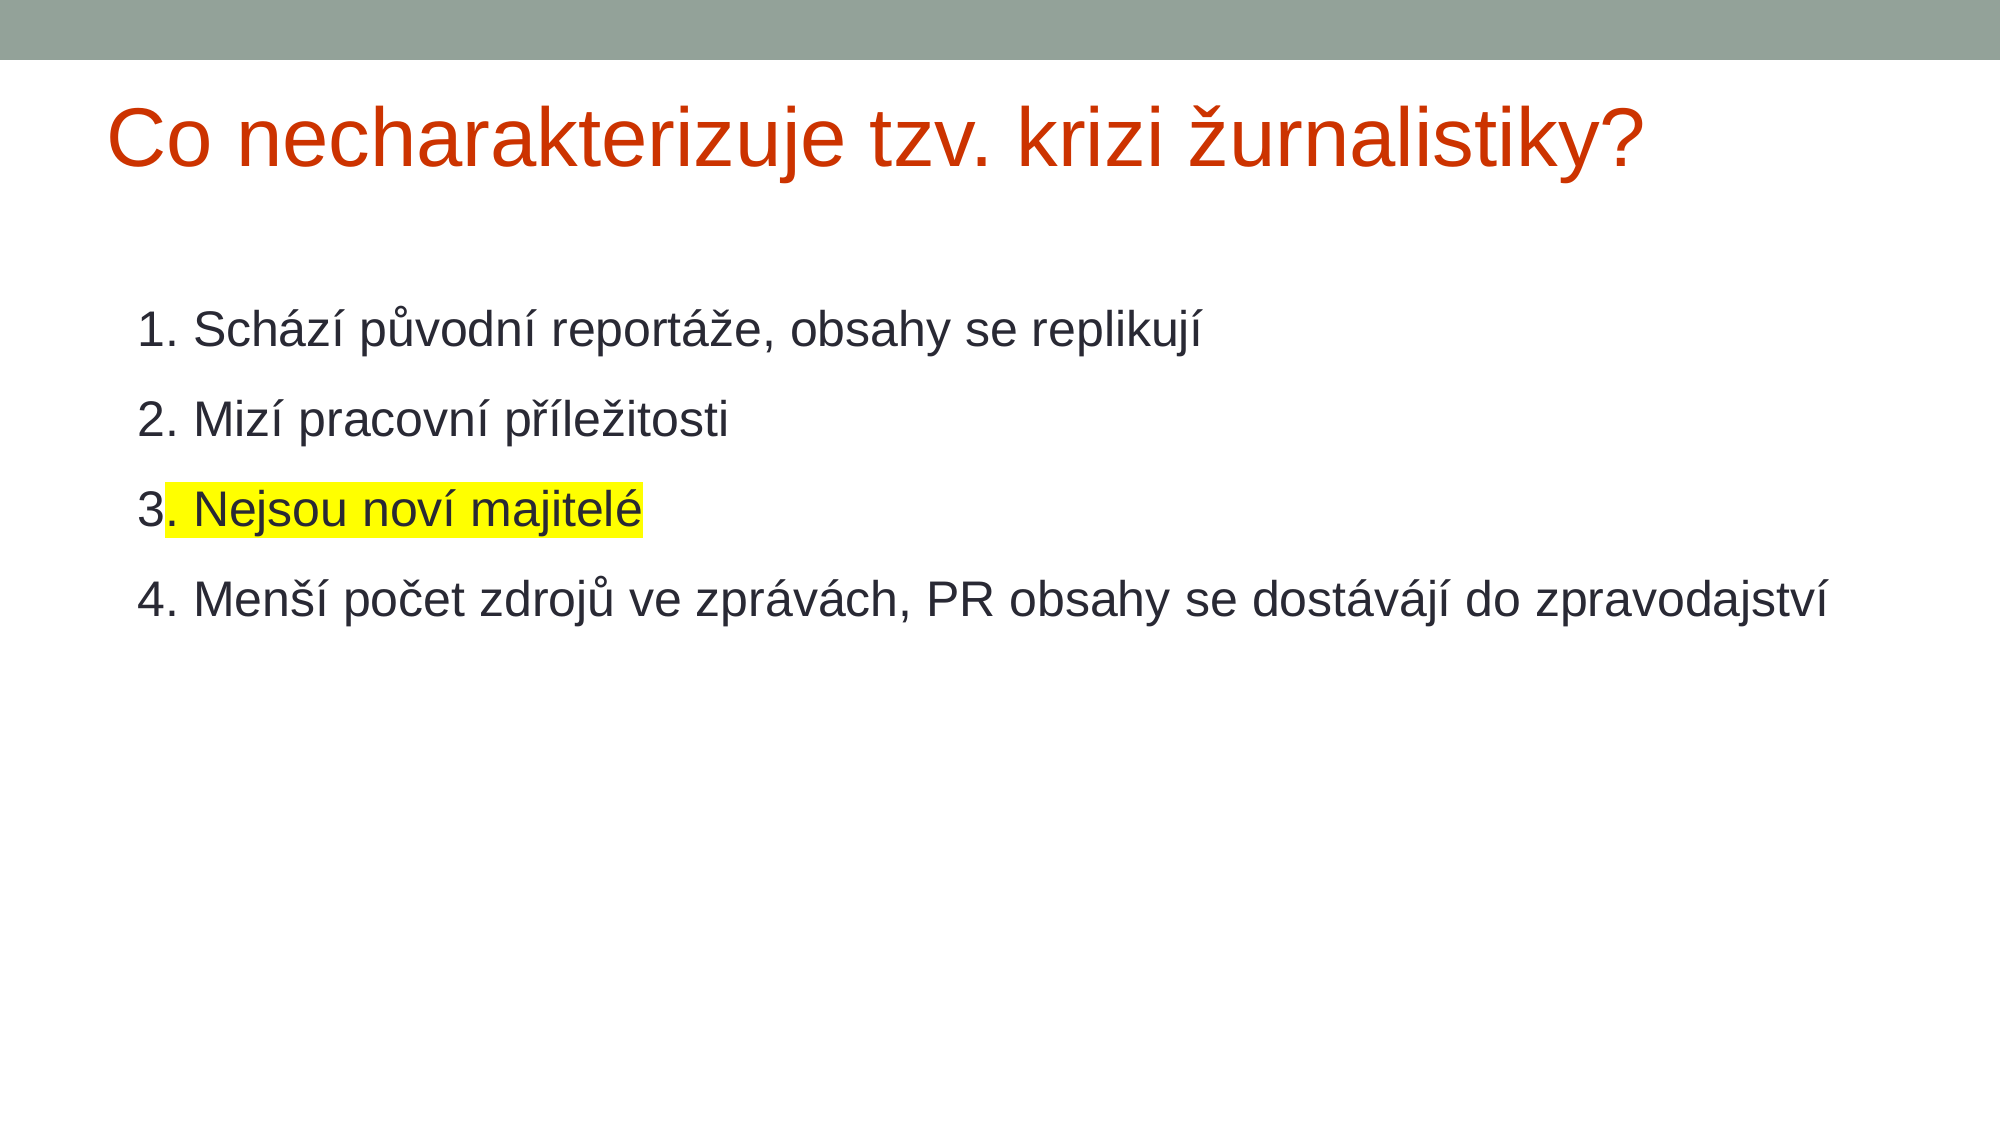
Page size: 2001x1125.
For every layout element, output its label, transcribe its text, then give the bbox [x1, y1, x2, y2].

list 1. Schází původní reportáže, obsahy se replikují 2. Mizí pracovní příležitosti 3. Nejsou noví majitelé 4. Menší počet zdrojů ve zprávách, PR obsahy se dostávájí do zpravodajství [99, 263, 1900, 1006]
title Co necharakterizuje tzv. krizi žurnalistiky? [106, 44, 1900, 233]
